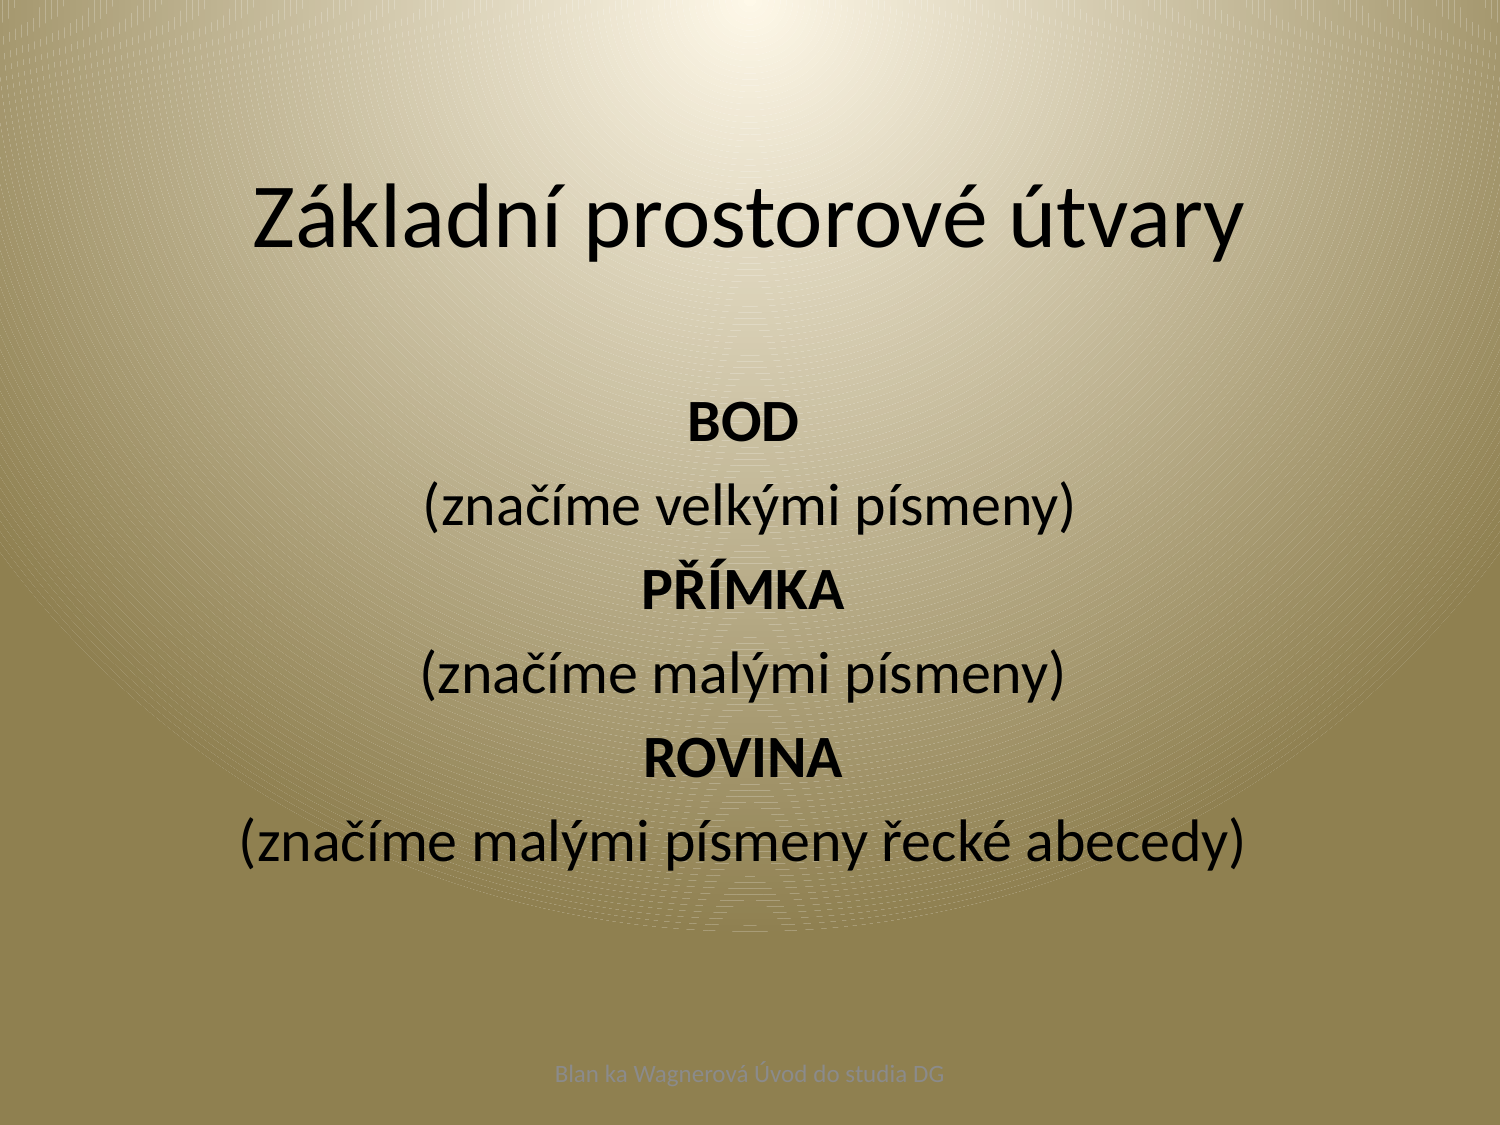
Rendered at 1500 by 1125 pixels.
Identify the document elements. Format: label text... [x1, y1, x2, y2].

subtitle BOD (značíme velkými písmeny) PŘÍMKA (značíme malými písmeny) ROVINA (značíme malými písmeny řecké abecedy) [218, 373, 1269, 894]
footer Blan ka Wagnerová Úvod do studia DG [512, 1042, 988, 1103]
title Základní prostorové útvary [112, 90, 1388, 332]
